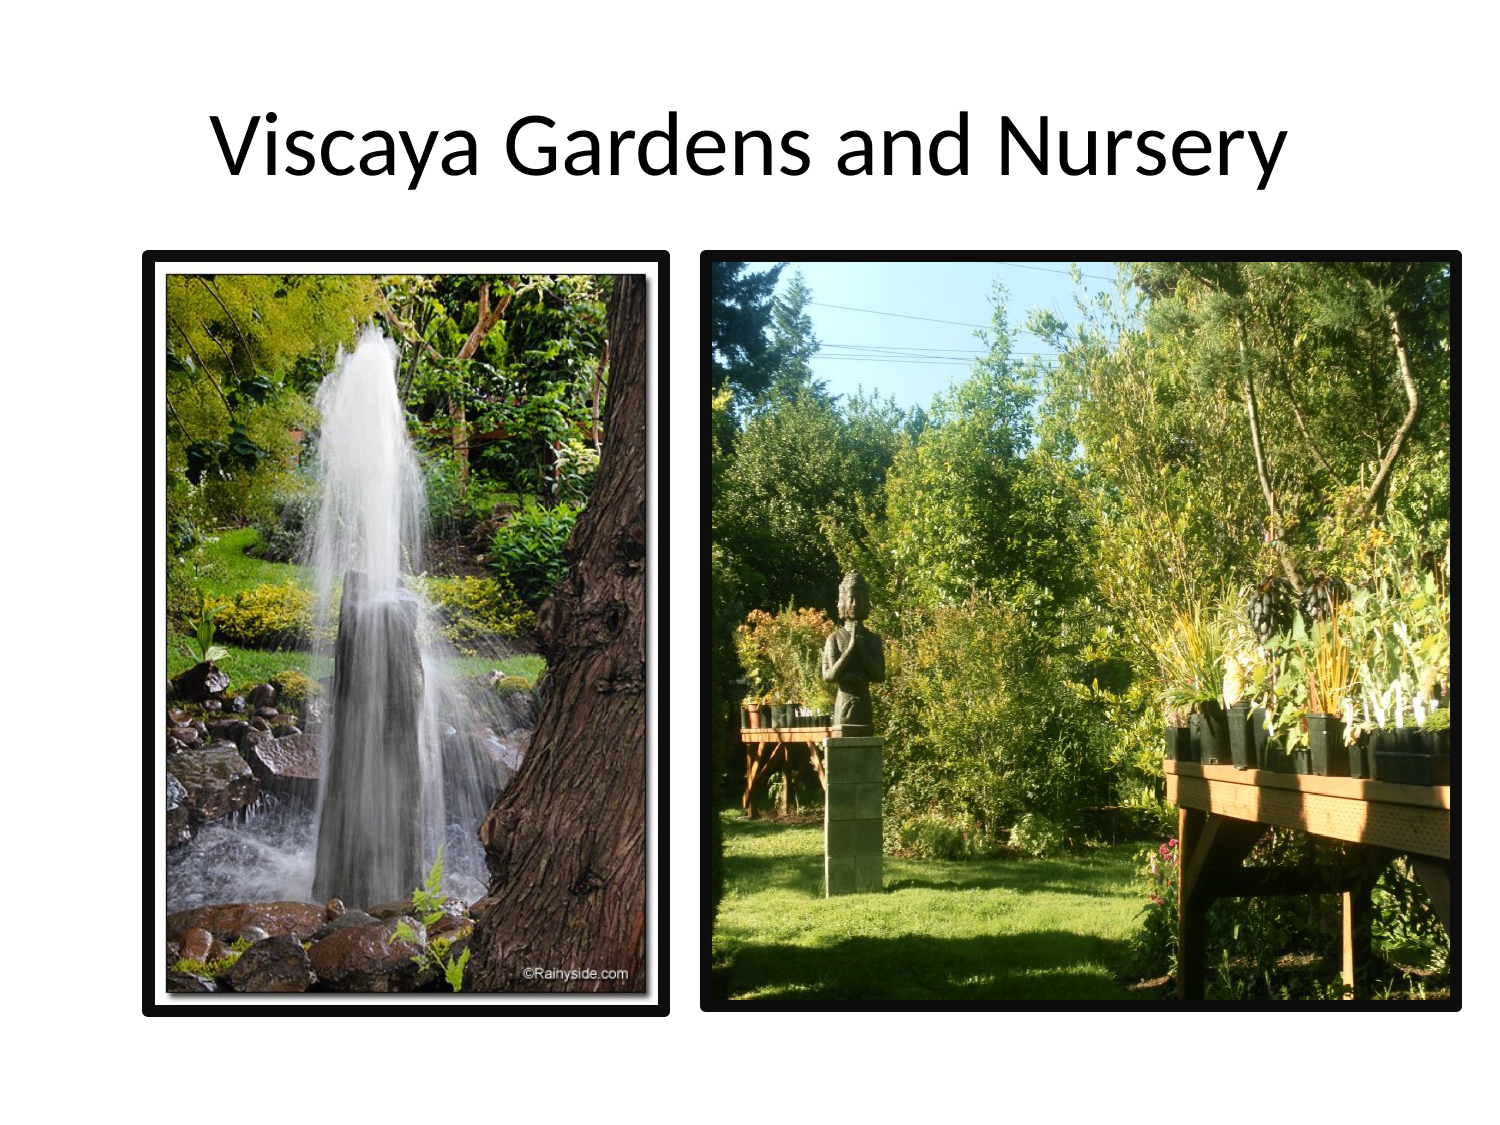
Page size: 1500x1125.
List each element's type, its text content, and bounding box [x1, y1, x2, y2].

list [712, 262, 1451, 1001]
title Viscaya Gardens and Nursery [75, 45, 1425, 233]
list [154, 262, 658, 1006]
